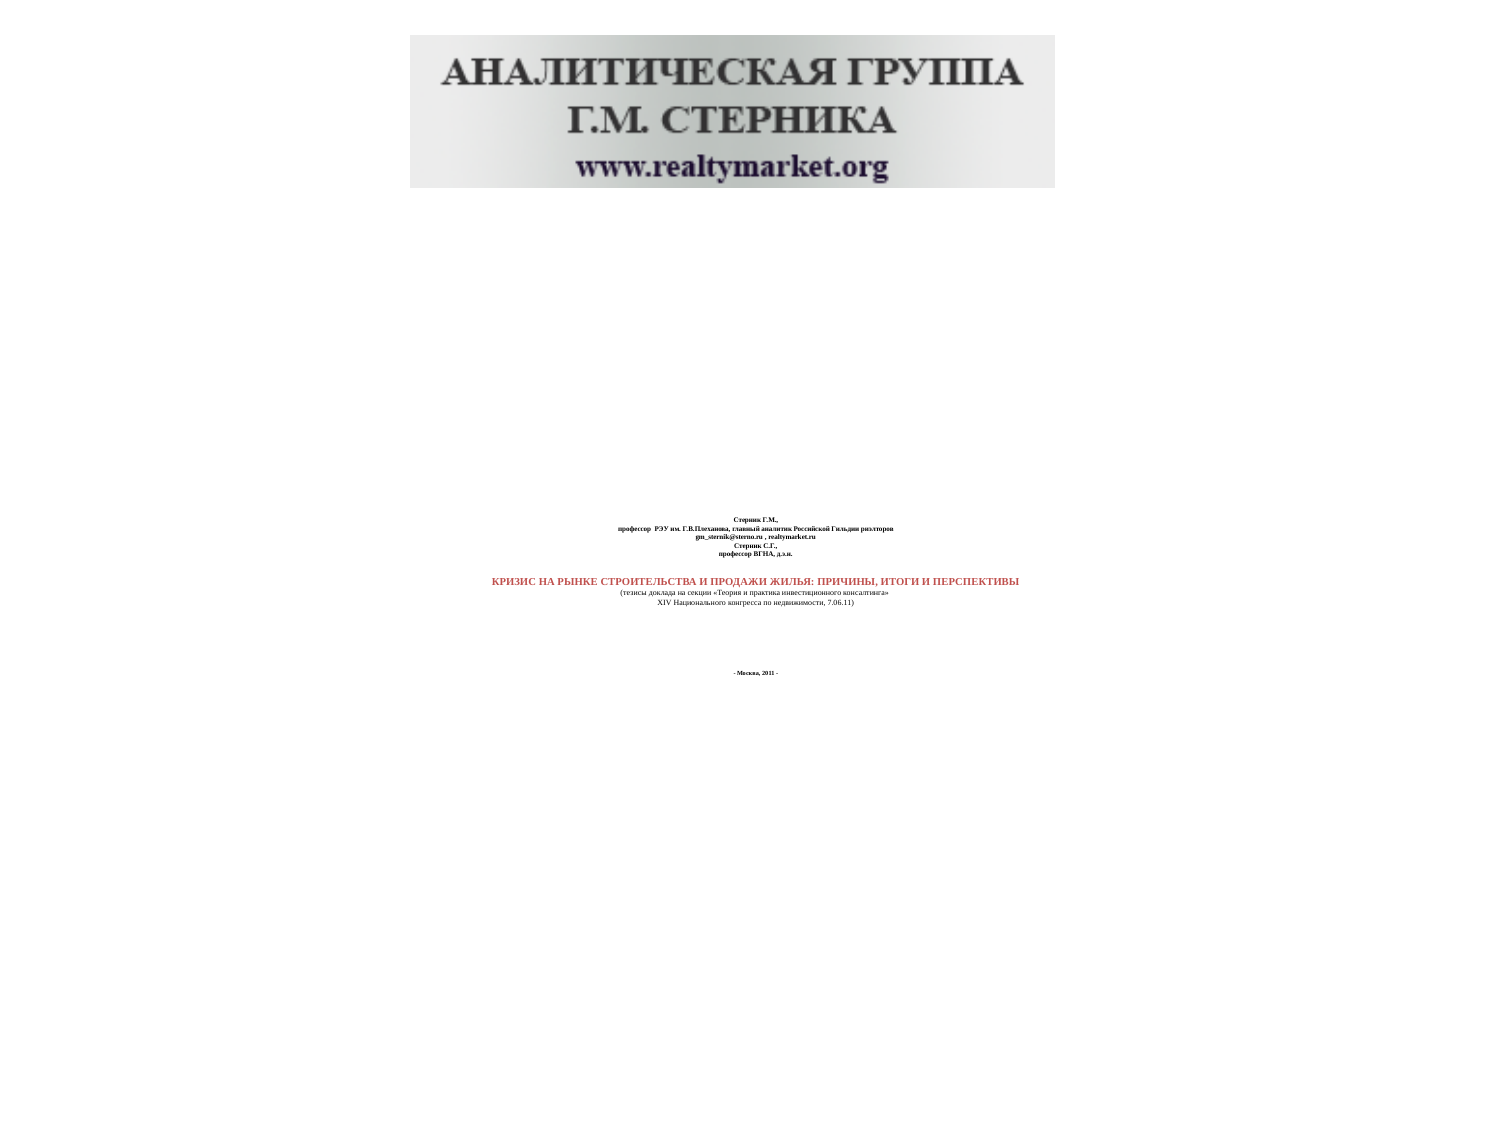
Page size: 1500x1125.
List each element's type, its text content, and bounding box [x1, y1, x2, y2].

picture [409, 34, 1055, 188]
title Стерник Г.М., профессор РЭУ им. Г.В.Плеханова, главный аналитик Российской Гильдии риэлторов gm_sternik@sterno.ru , realtymarket.ru Стерник С.Г., профессор ВГНА, д.э.н. кризис на рынке строительства и продажи жилья: причины, итоги и перспективы (тезисы доклада на секции «Теория и практика инвестиционного консалтинга» XIV Национального конгресса по недвижимости, 7.06.11) - Москва, 2011 - [35, 468, 1477, 710]
